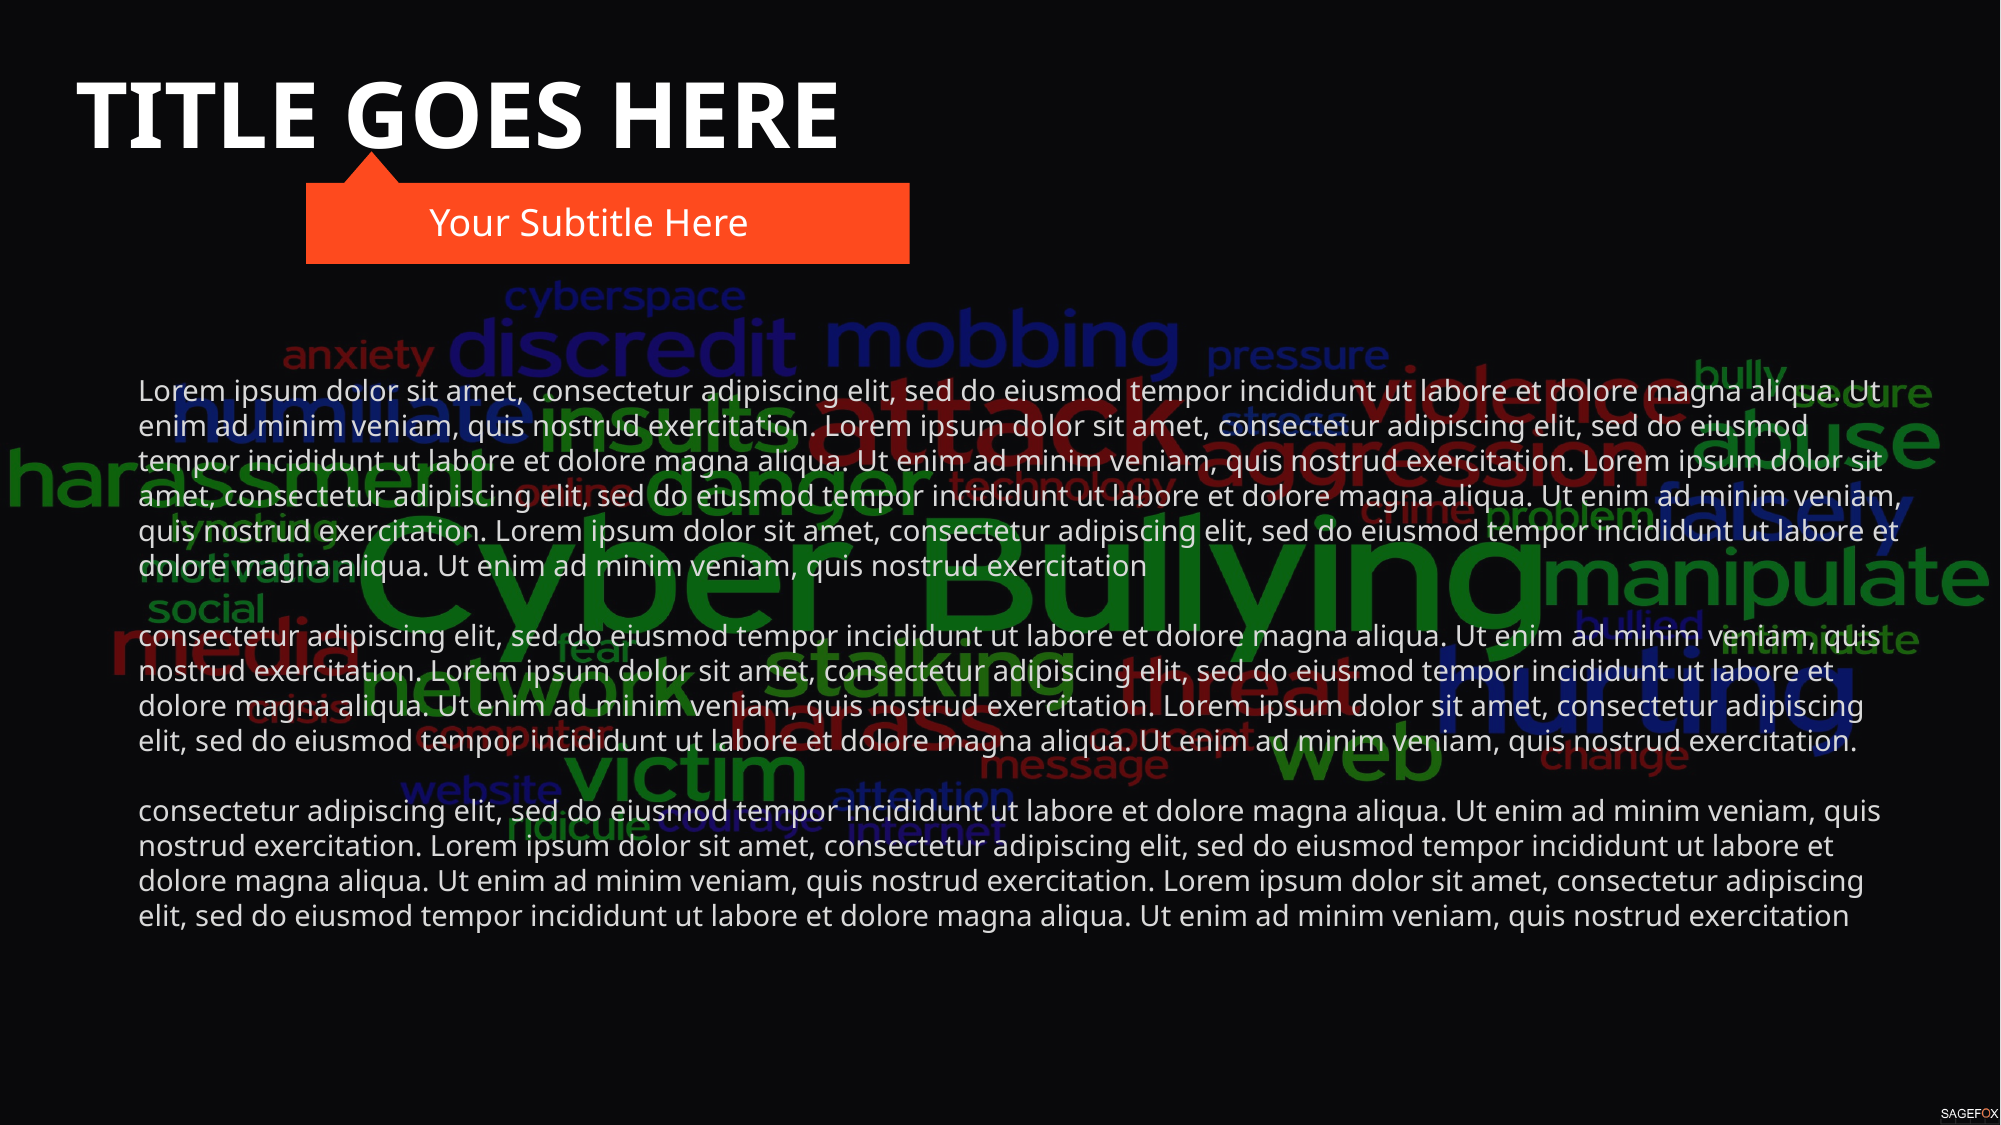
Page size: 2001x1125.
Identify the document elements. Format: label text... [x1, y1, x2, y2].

text_box Lorem ipsum dolor sit amet, consectetur adipiscing elit, sed do eiusmod tempor incididunt ut labore et dolore magna aliqua. Ut enim ad minim veniam, quis nostrud exercitation. Lorem ipsum dolor sit amet, consectetur adipiscing elit, sed do eiusmod tempor incididunt ut labore et dolore magna aliqua. Ut enim ad minim veniam, quis nostrud exercitation. Lorem ipsum dolor sit amet, consectetur adipiscing elit, sed do eiusmod tempor incididunt ut labore et dolore magna aliqua. Ut enim ad minim veniam, quis nostrud exercitation. Lorem ipsum dolor sit amet, consectetur adipiscing elit, sed do eiusmod tempor incididunt ut labore et dolore magna aliqua. Ut enim ad minim veniam, quis nostrud exercitation consectetur adipiscing elit, sed do eiusmod tempor incididunt ut labore et dolore magna aliqua. Ut enim ad minim veniam, quis nostrud exercitation. Lorem ipsum dolor sit amet, consectetur adipiscing elit, sed do eiusmod tempor incididunt ut labore et dolore magna aliqua. Ut enim ad minim veniam, quis nostrud exercitation. Lorem ipsum dolor sit amet, consectetur adipiscing elit, sed do eiusmod tempor incididunt ut labore et dolore magna aliqua. Ut enim ad minim veniam, quis nostrud exercitation. consectetur adipiscing elit, sed do eiusmod tempor incididunt ut labore et dolore magna aliqua. Ut enim ad minim veniam, quis nostrud exercitation. Lorem ipsum dolor sit amet, consectetur adipiscing elit, sed do eiusmod tempor incididunt ut labore et dolore magna aliqua. Ut enim ad minim veniam, quis nostrud exercitation. Lorem ipsum dolor sit amet, consectetur adipiscing elit, sed do eiusmod tempor incididunt ut labore et dolore magna aliqua. Ut enim ad minim veniam, quis nostrud exercitation [123, 365, 1930, 940]
text_box TITLE GOES HERE [60, 49, 965, 175]
picture [1940, 0, 2001, 1125]
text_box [306, 151, 910, 264]
